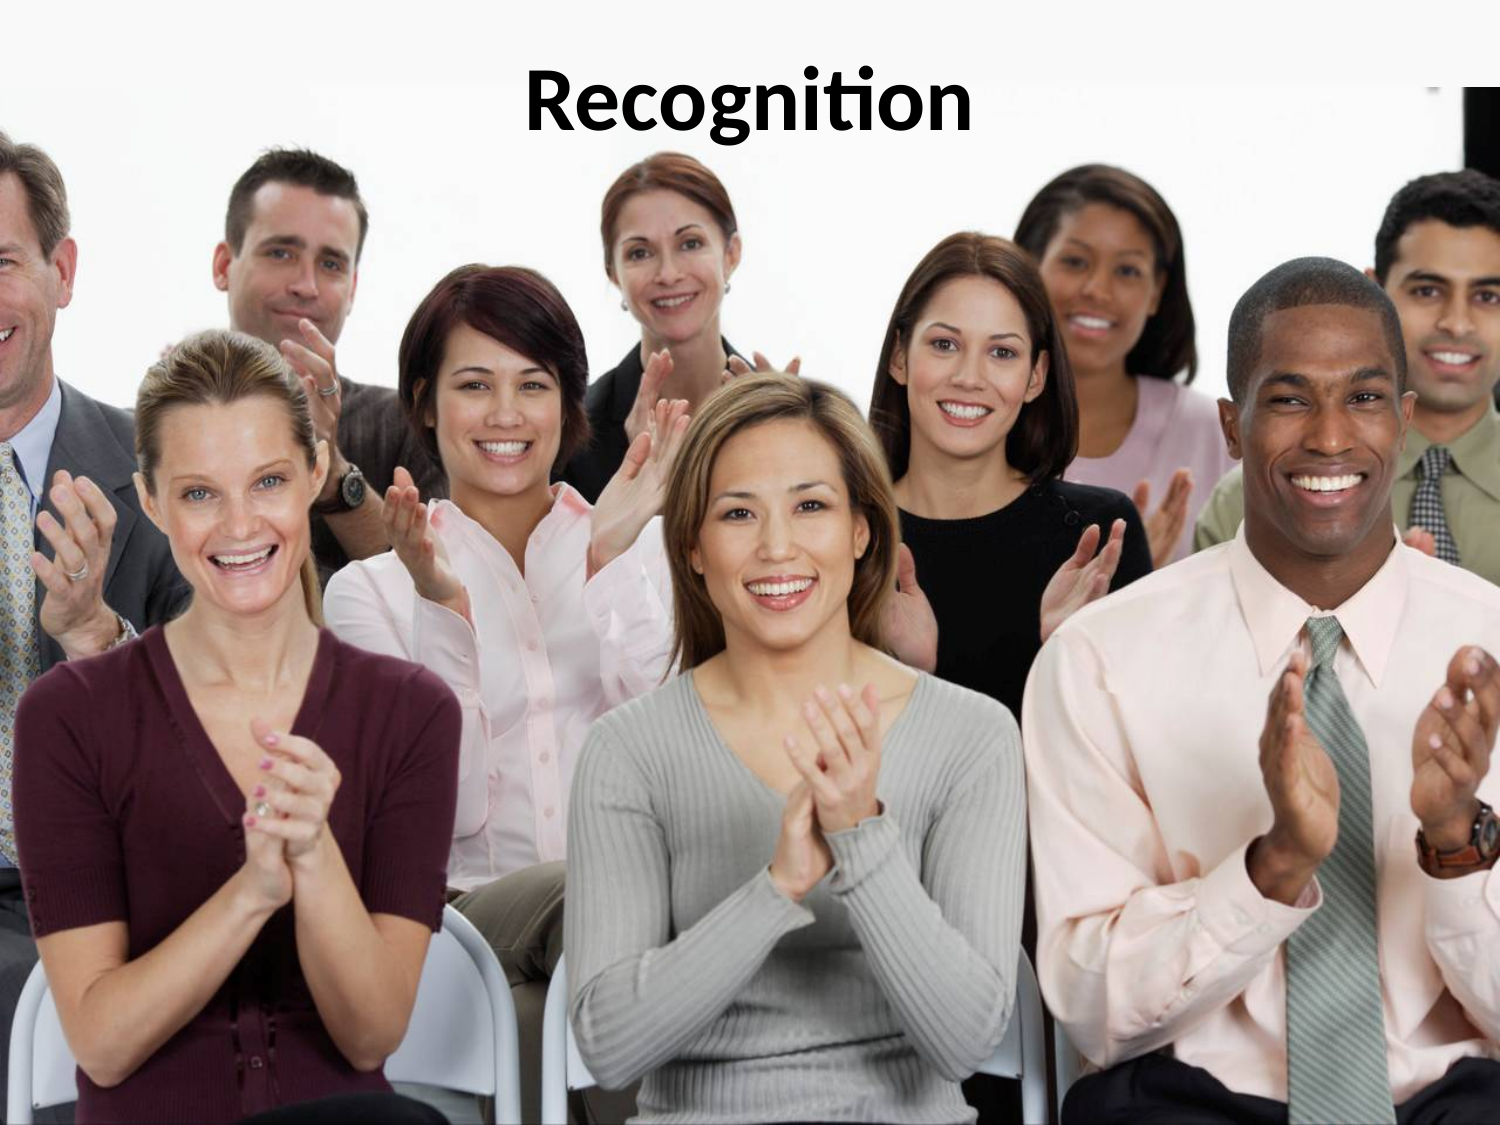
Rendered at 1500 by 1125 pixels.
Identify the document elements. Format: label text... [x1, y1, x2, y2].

title Recognition [75, 0, 1425, 85]
picture [0, 87, 1500, 1125]
